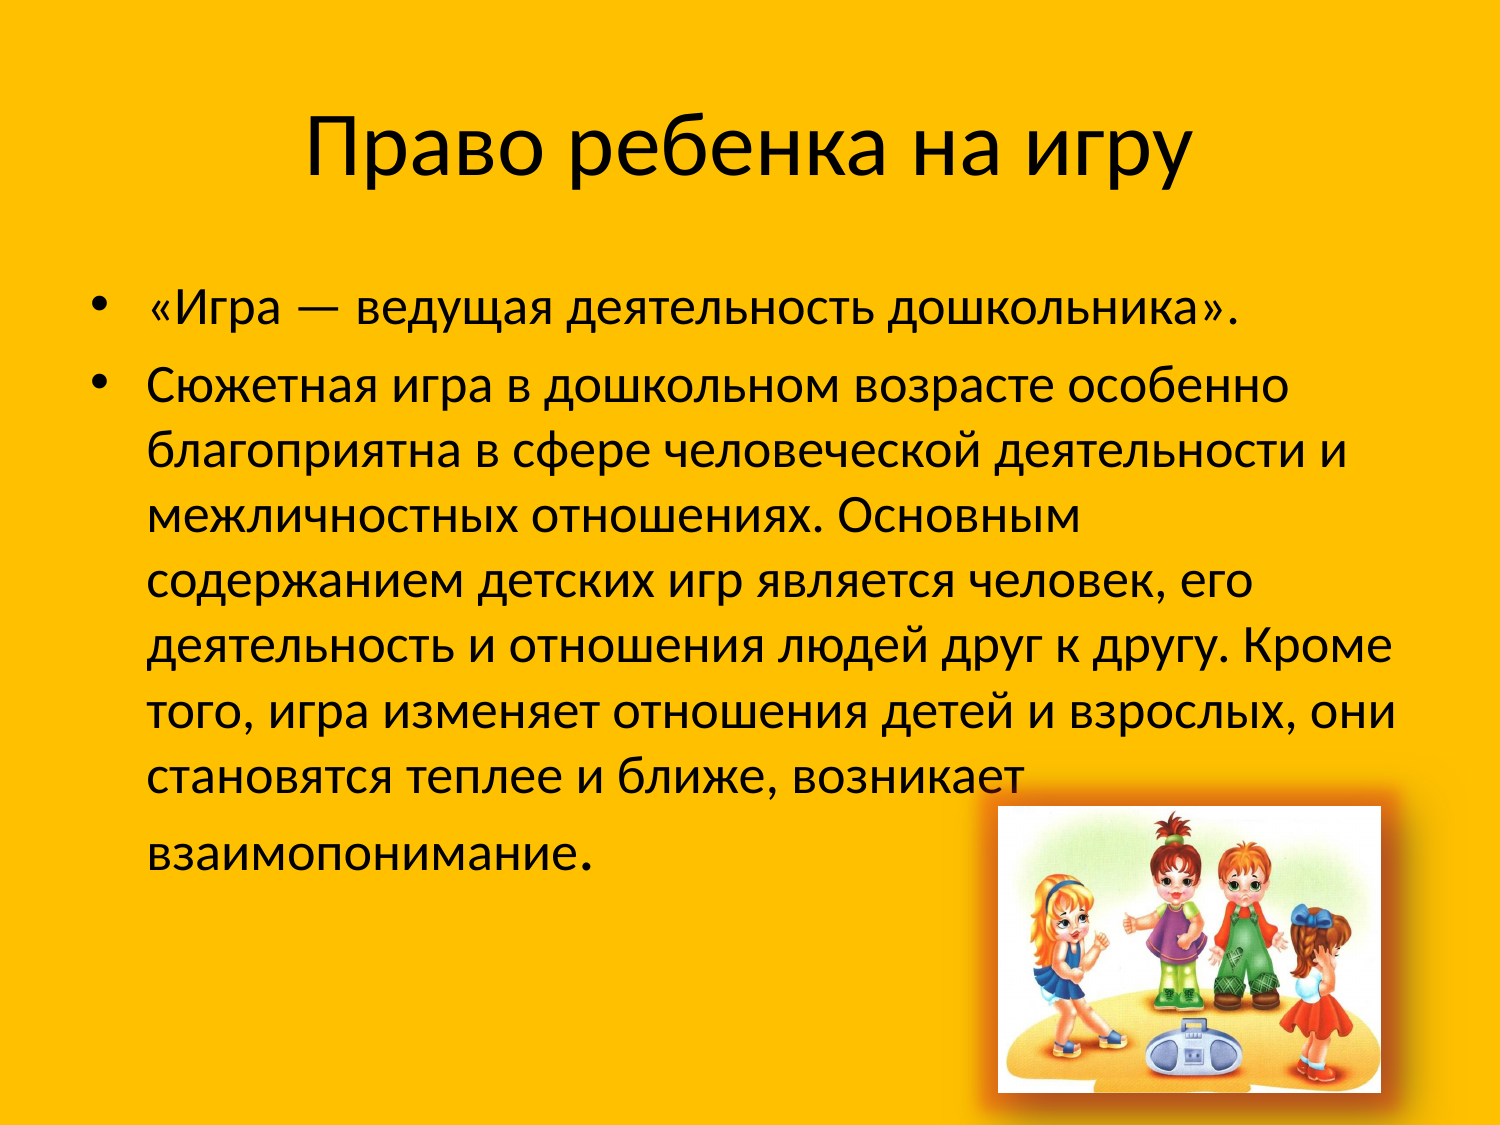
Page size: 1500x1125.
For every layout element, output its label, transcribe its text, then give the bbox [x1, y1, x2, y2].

picture [997, 806, 1381, 1093]
list «Игра — ведущая деятельность дошкольника». Сюжетная игра в дошкольном возрасте особенно благоприятна в сфере человеческой деятельности и межличностных отношениях. Основным содержанием детских игр является человек, его деятельность и отношения людей друг к другу. Кроме того, игра изменяет отношения детей и взрослых, они становятся теплее и ближе, возникает взаимопонимание. [75, 262, 1425, 1005]
title Право ребенка на игру [75, 45, 1425, 233]
